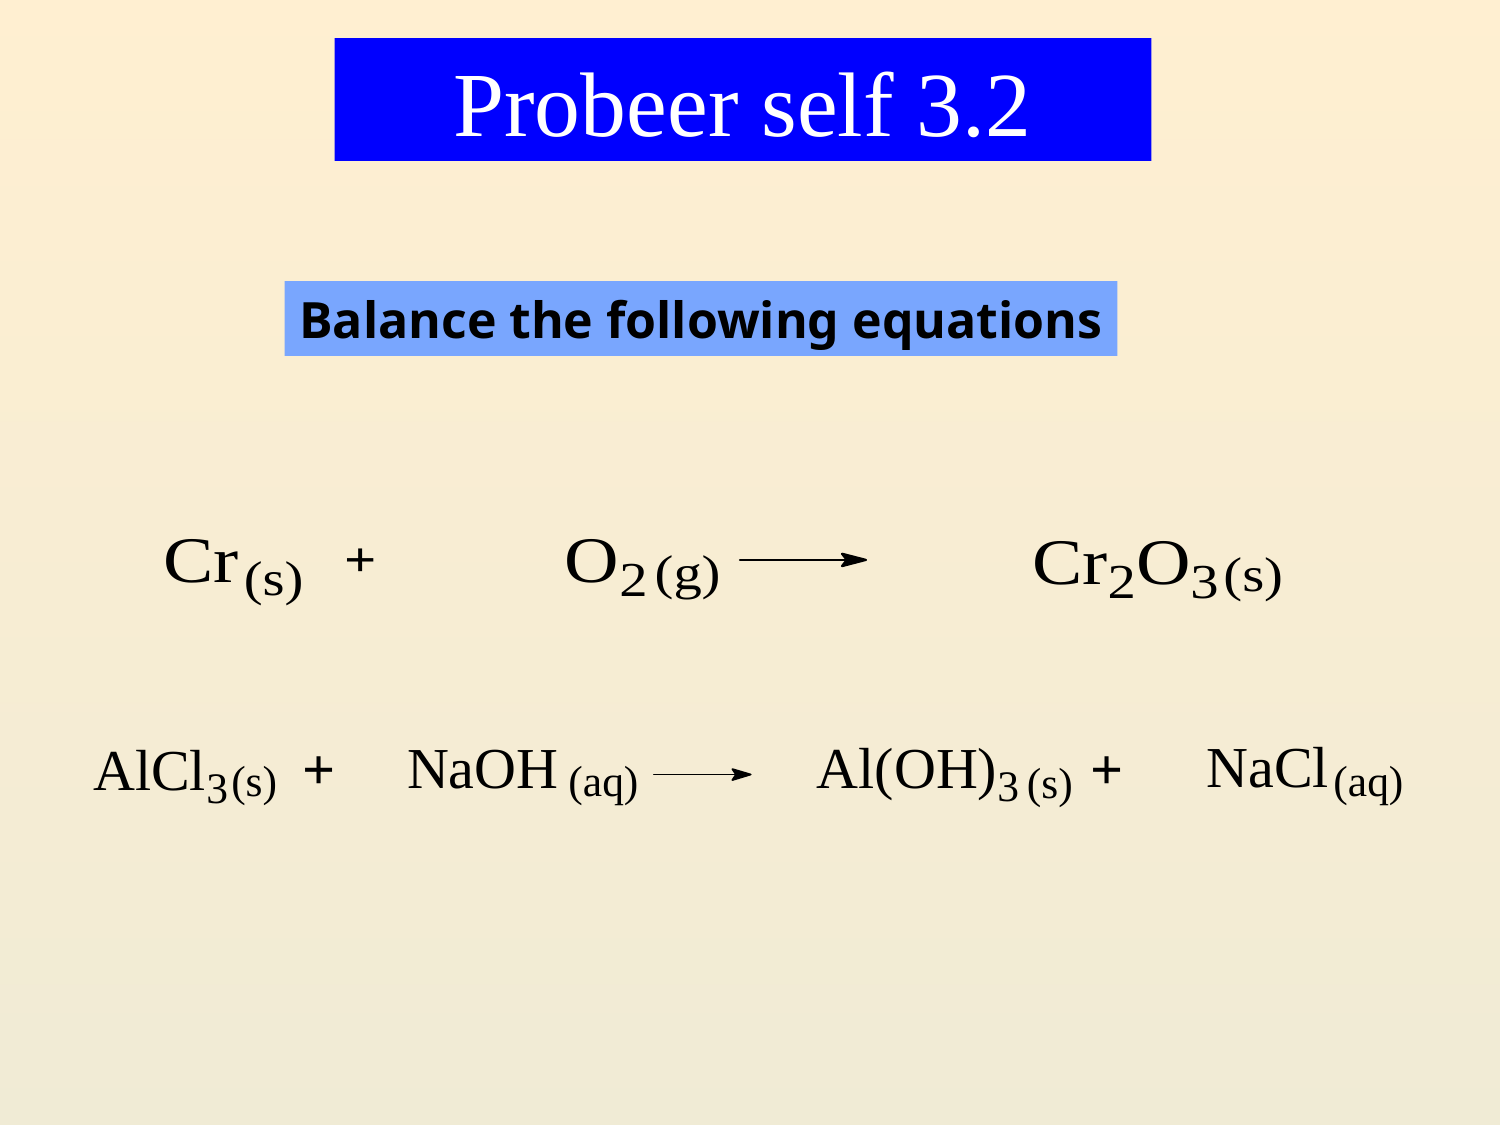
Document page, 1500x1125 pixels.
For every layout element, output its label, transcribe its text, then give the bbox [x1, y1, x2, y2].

text_box Balance the following equations [284, 281, 1118, 356]
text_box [163, 527, 1283, 613]
text_box Probeer self 3.2 [334, 38, 1152, 161]
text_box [93, 738, 1405, 817]
